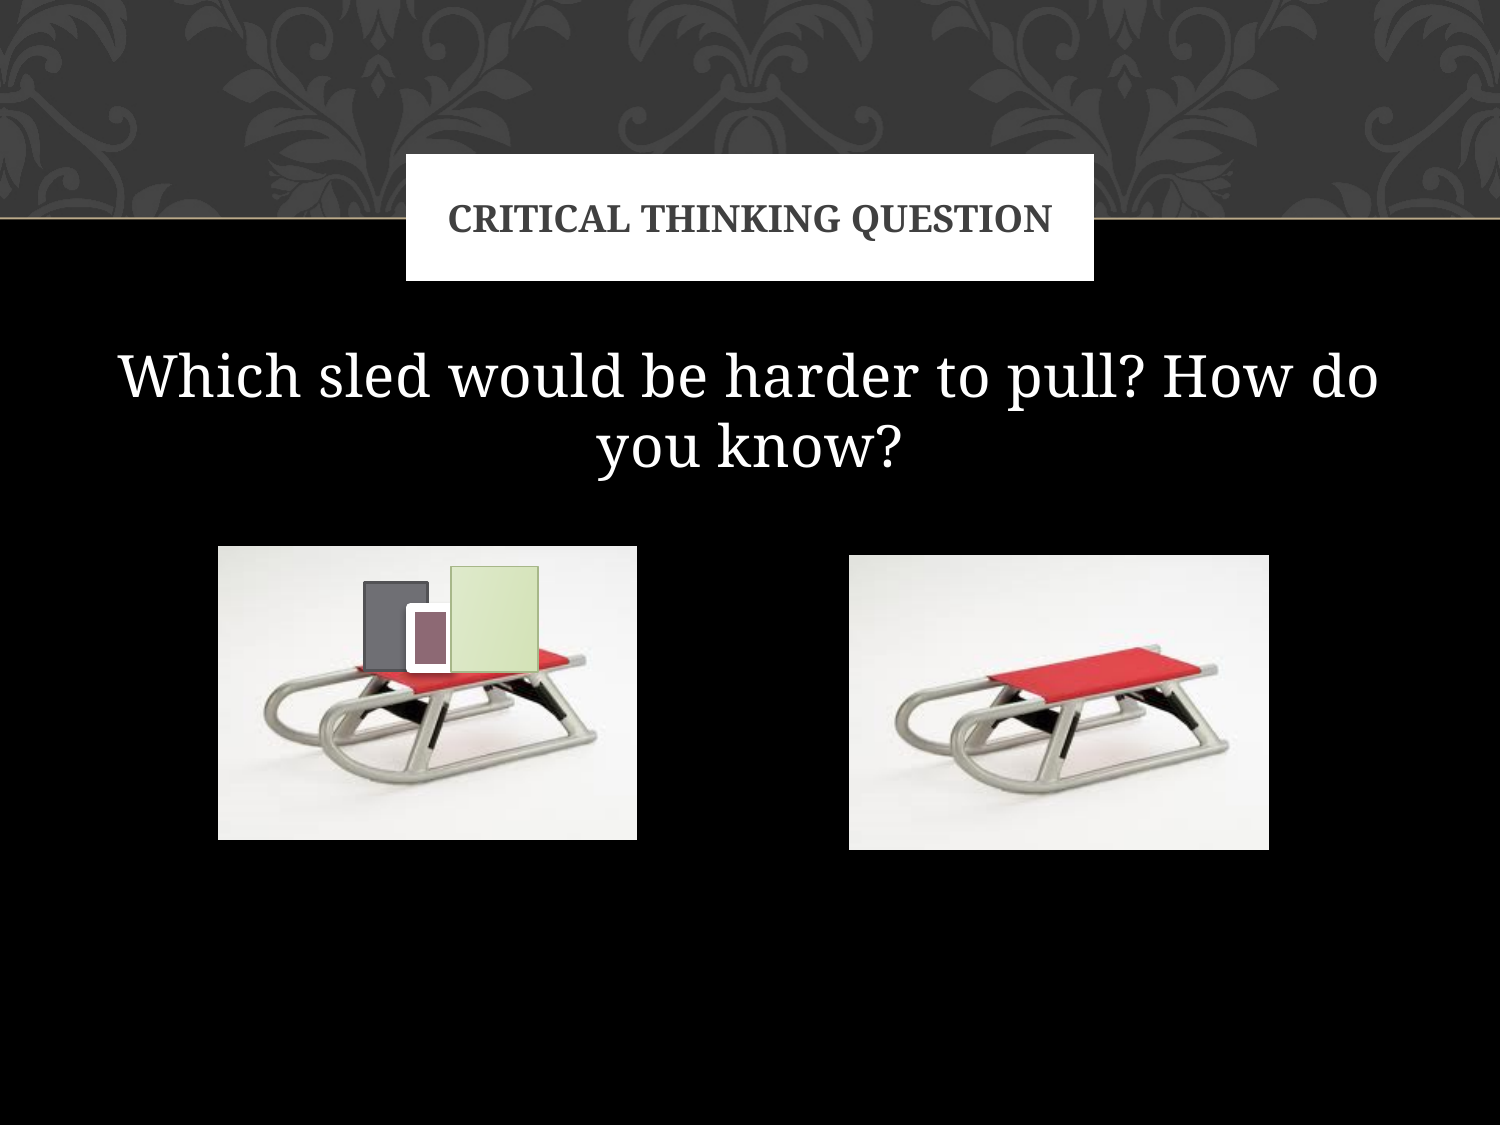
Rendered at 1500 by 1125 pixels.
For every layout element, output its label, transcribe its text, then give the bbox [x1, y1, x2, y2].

picture [849, 555, 1269, 850]
list Which sled would be harder to pull? How do you know? [75, 331, 1425, 1000]
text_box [217, 545, 637, 841]
title Critical thinking Question [406, 154, 1094, 281]
